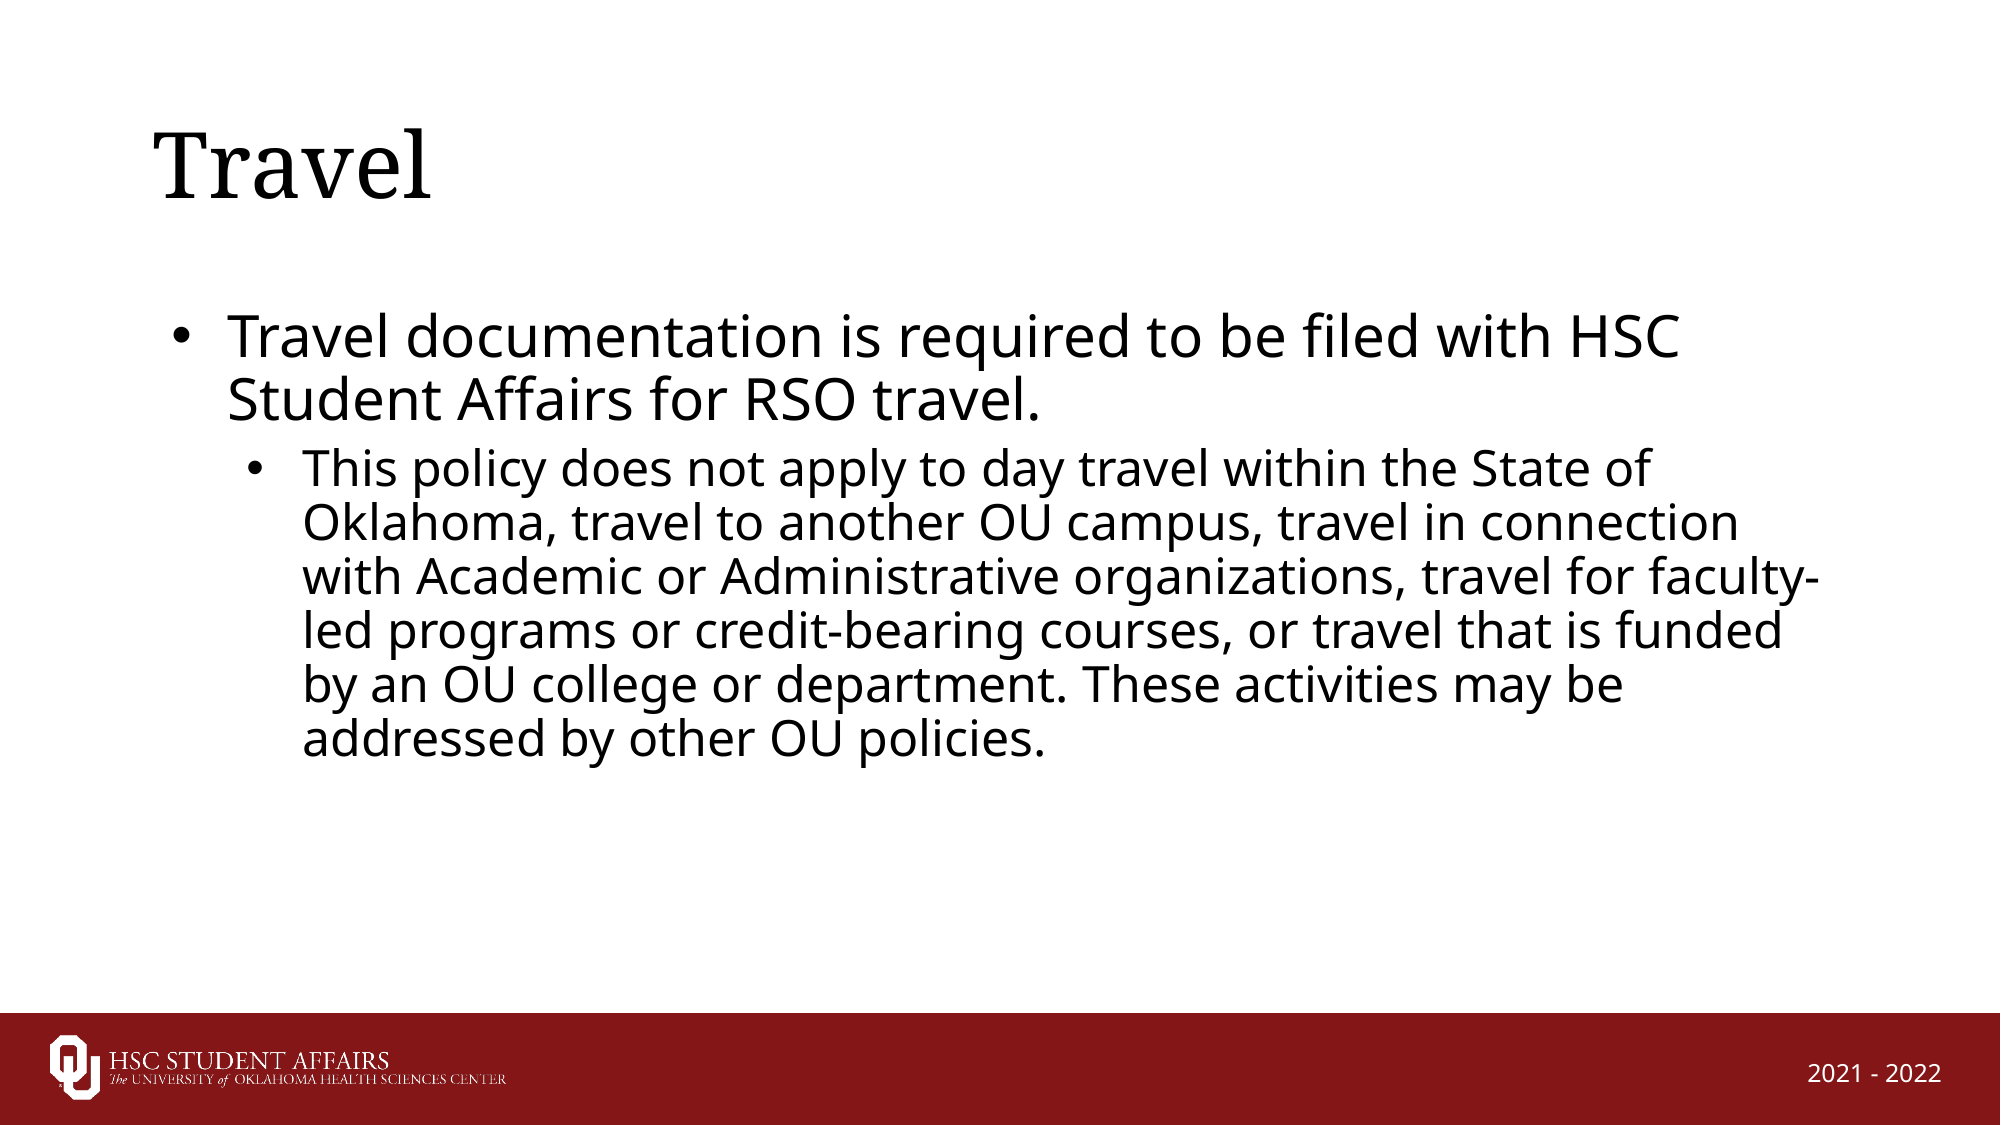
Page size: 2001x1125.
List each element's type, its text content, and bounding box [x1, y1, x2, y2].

title Travel [137, 59, 1863, 278]
picture [50, 1035, 525, 1100]
list Travel documentation is required to be filed with HSC Student Affairs for RSO travel. This policy does not apply to day travel within the State of Oklahoma, travel to another OU campus, travel in connection with Academic or Administrative organizations, travel for faculty-led programs or credit-bearing courses, or travel that is funded by an OU college or department. These activities may be addressed by other OU policies. [137, 299, 1863, 1014]
